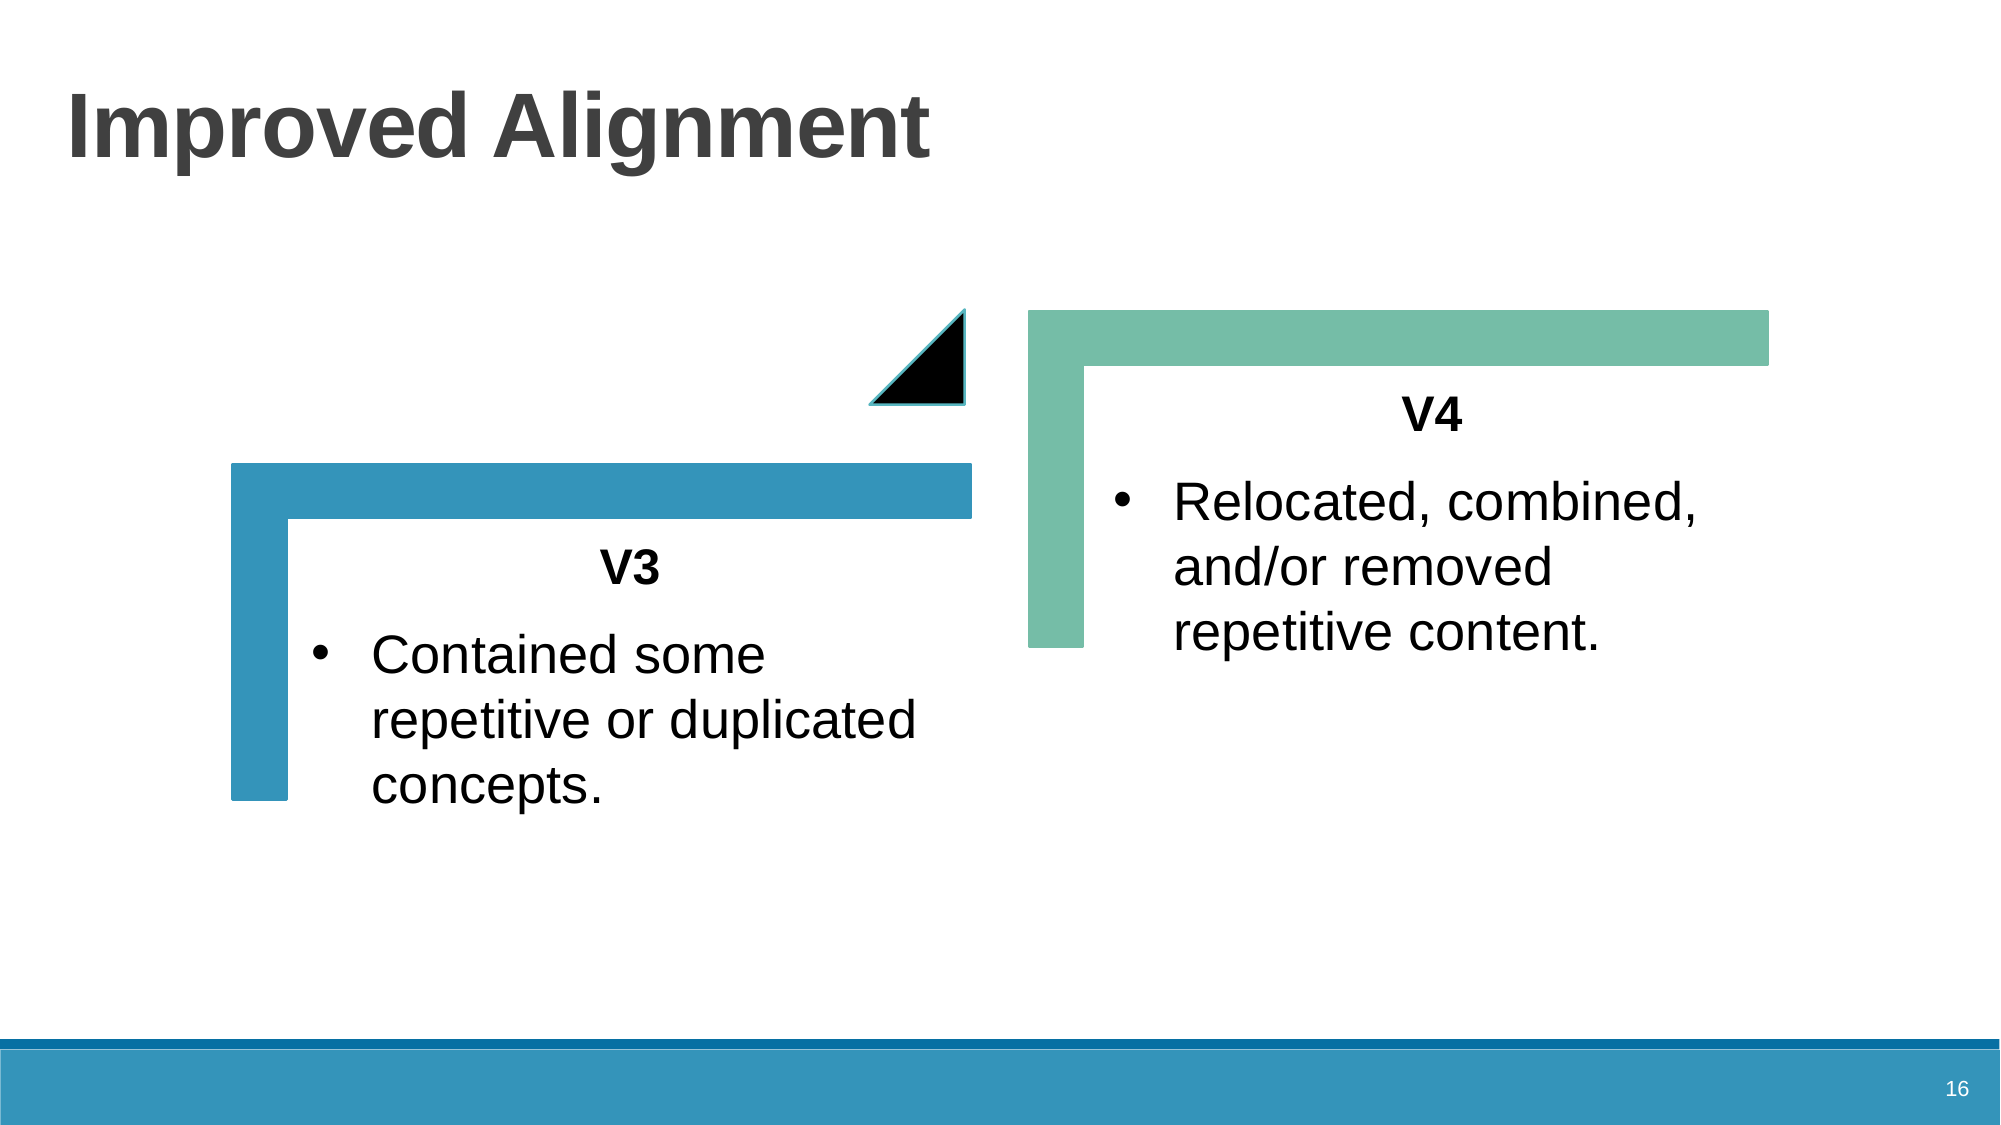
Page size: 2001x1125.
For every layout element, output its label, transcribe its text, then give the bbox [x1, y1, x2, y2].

title Improved Alignment [51, 47, 1946, 213]
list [231, 259, 1769, 1014]
slide_number 16 [1769, 1057, 1985, 1118]
